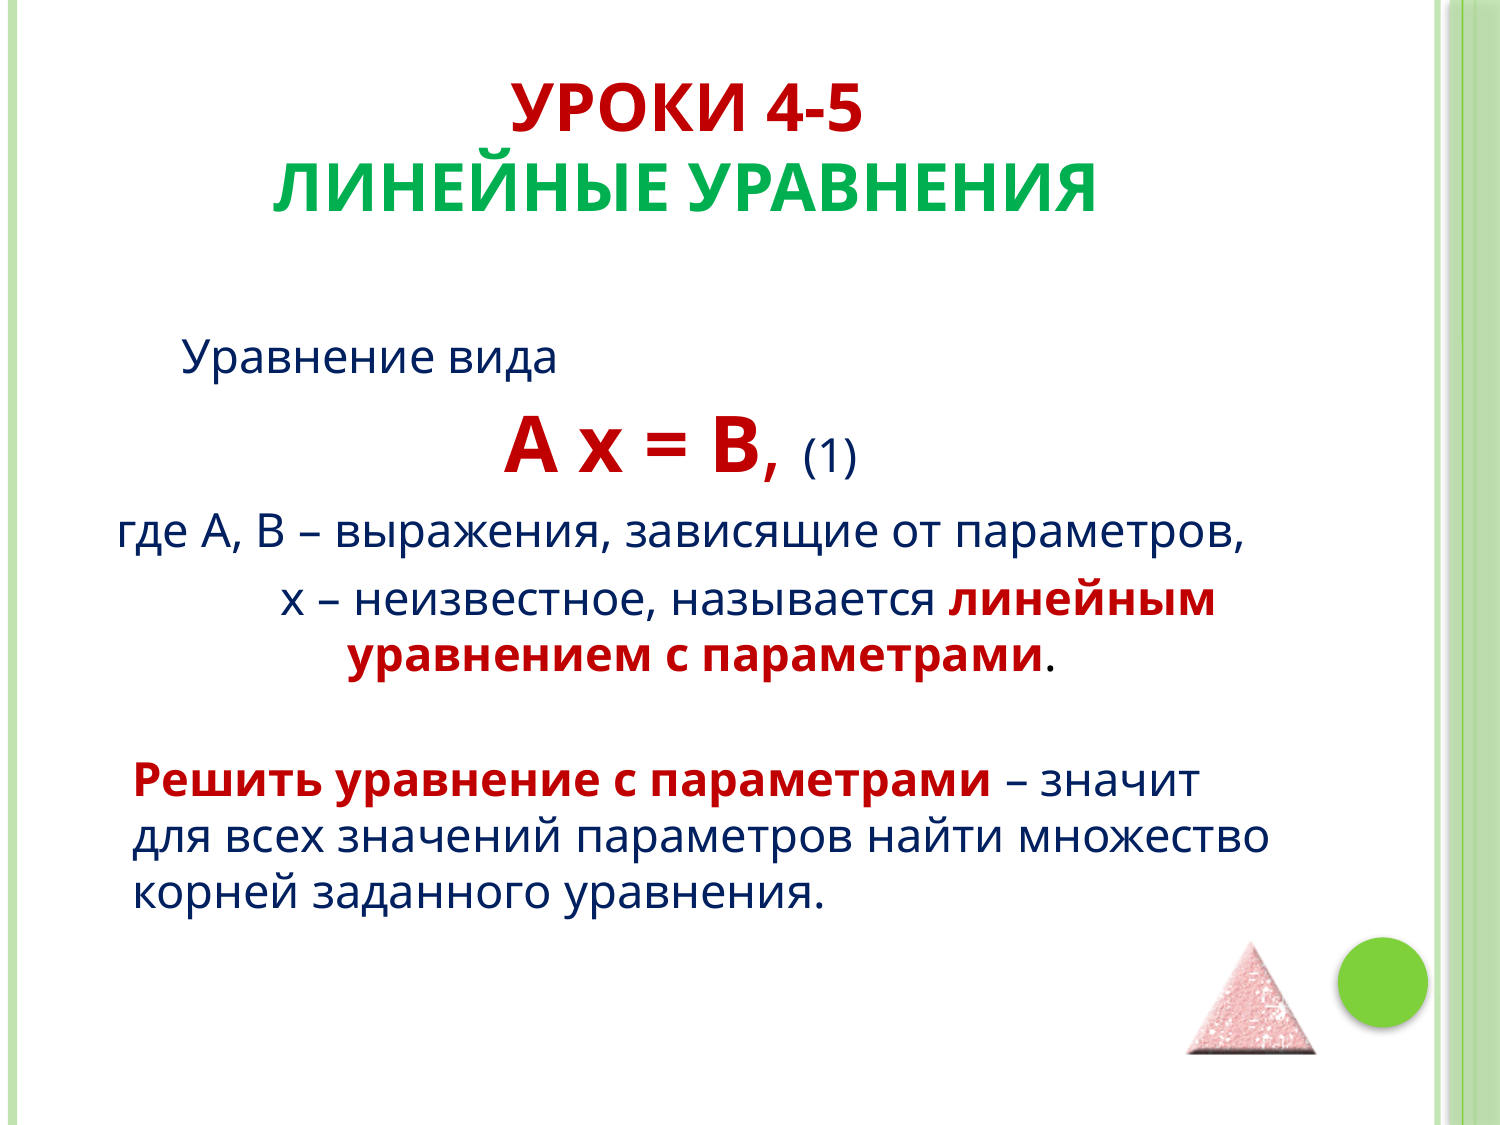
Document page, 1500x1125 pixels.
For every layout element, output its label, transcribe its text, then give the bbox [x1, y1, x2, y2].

picture [1162, 939, 1321, 1059]
list Уравнение вида А х = В, (1) где А, В – выражения, зависящие от параметров, х – неизвестное, называется линейным уравнением с параметрами. Решить уравнение с параметрами – значит для всех значений параметров найти множество корней заданного уравнения. [75, 262, 1300, 1062]
title Уроки 4-5 Линейные уравнения [75, 45, 1300, 233]
